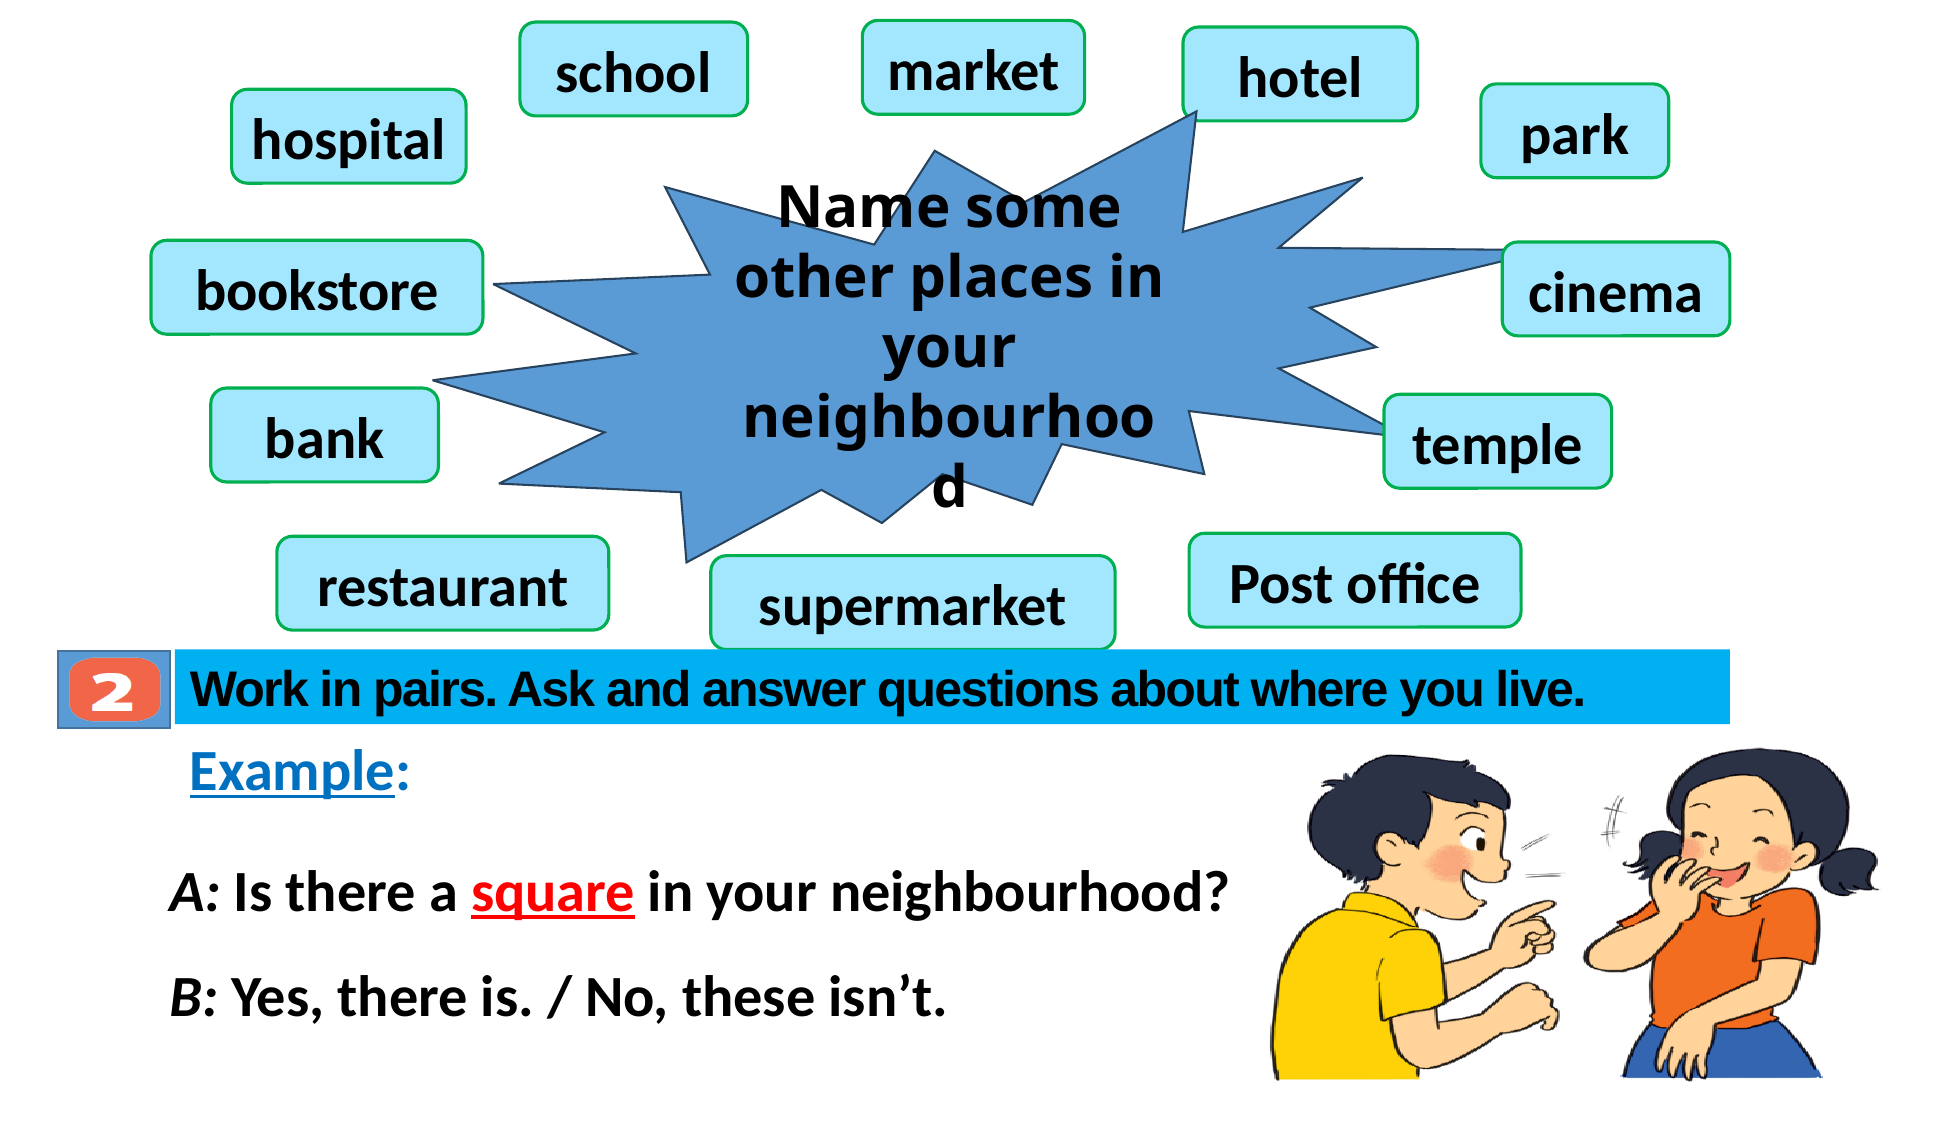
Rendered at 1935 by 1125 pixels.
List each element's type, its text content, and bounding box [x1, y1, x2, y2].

text_box supermarket [710, 555, 1116, 649]
text_box Name some other places in your neighbourhood [432, 109, 1504, 565]
text_box hospital [231, 89, 467, 184]
text_box temple [1383, 394, 1612, 489]
text_box restaurant [276, 536, 609, 631]
text_box bank [210, 388, 439, 482]
text_box cinema [1502, 241, 1730, 336]
text_box Example: [174, 725, 642, 810]
text_box market [862, 20, 1085, 115]
text_box bookstore [150, 240, 483, 335]
picture [58, 651, 170, 728]
text_box school [519, 22, 748, 116]
picture [1257, 703, 1910, 1098]
text_box A: Is there a square in your neighbourhood? B: Yes, there is. / No, these isn’t. [154, 811, 1257, 1036]
text_box Post office [1189, 533, 1522, 628]
picture [1403, 703, 1416, 715]
text_box Work in pairs. Ask and answer questions about where you live. [174, 649, 1730, 725]
text_box park [1480, 83, 1669, 178]
text_box hotel [1182, 26, 1418, 121]
